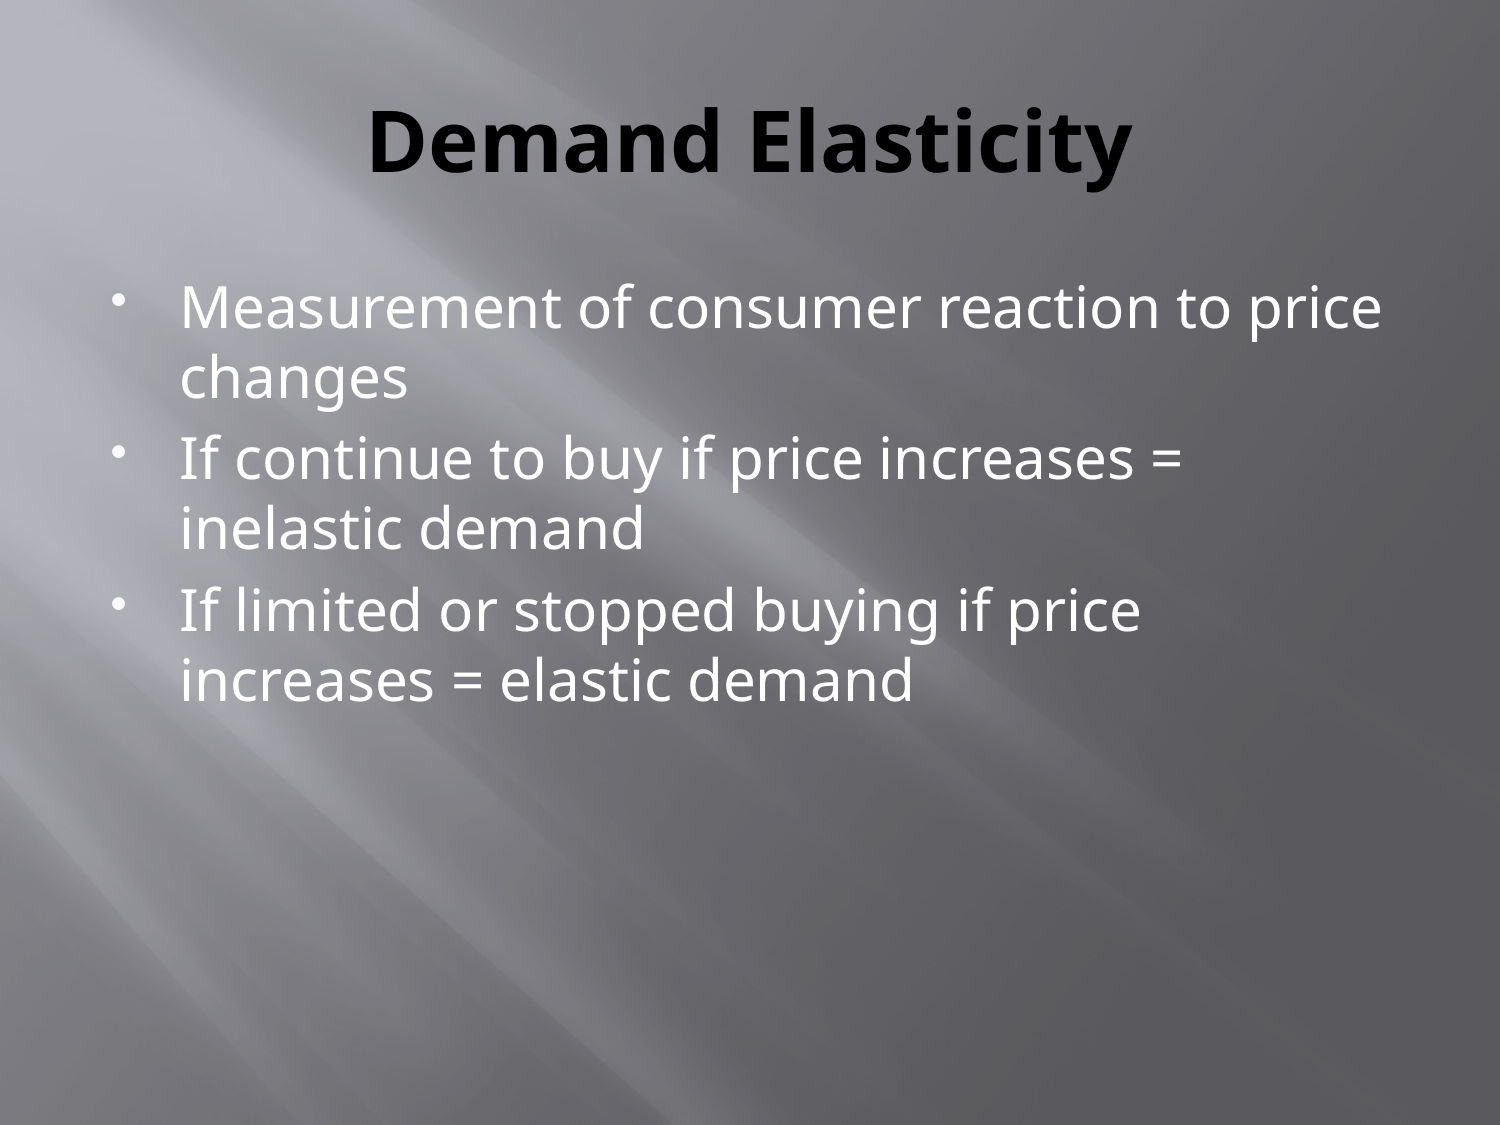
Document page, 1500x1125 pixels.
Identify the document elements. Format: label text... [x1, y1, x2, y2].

list Measurement of consumer reaction to price changes If continue to buy if price increases = inelastic demand If limited or stopped buying if price increases = elastic demand [75, 262, 1425, 1035]
title Demand Elasticity [75, 45, 1425, 233]
